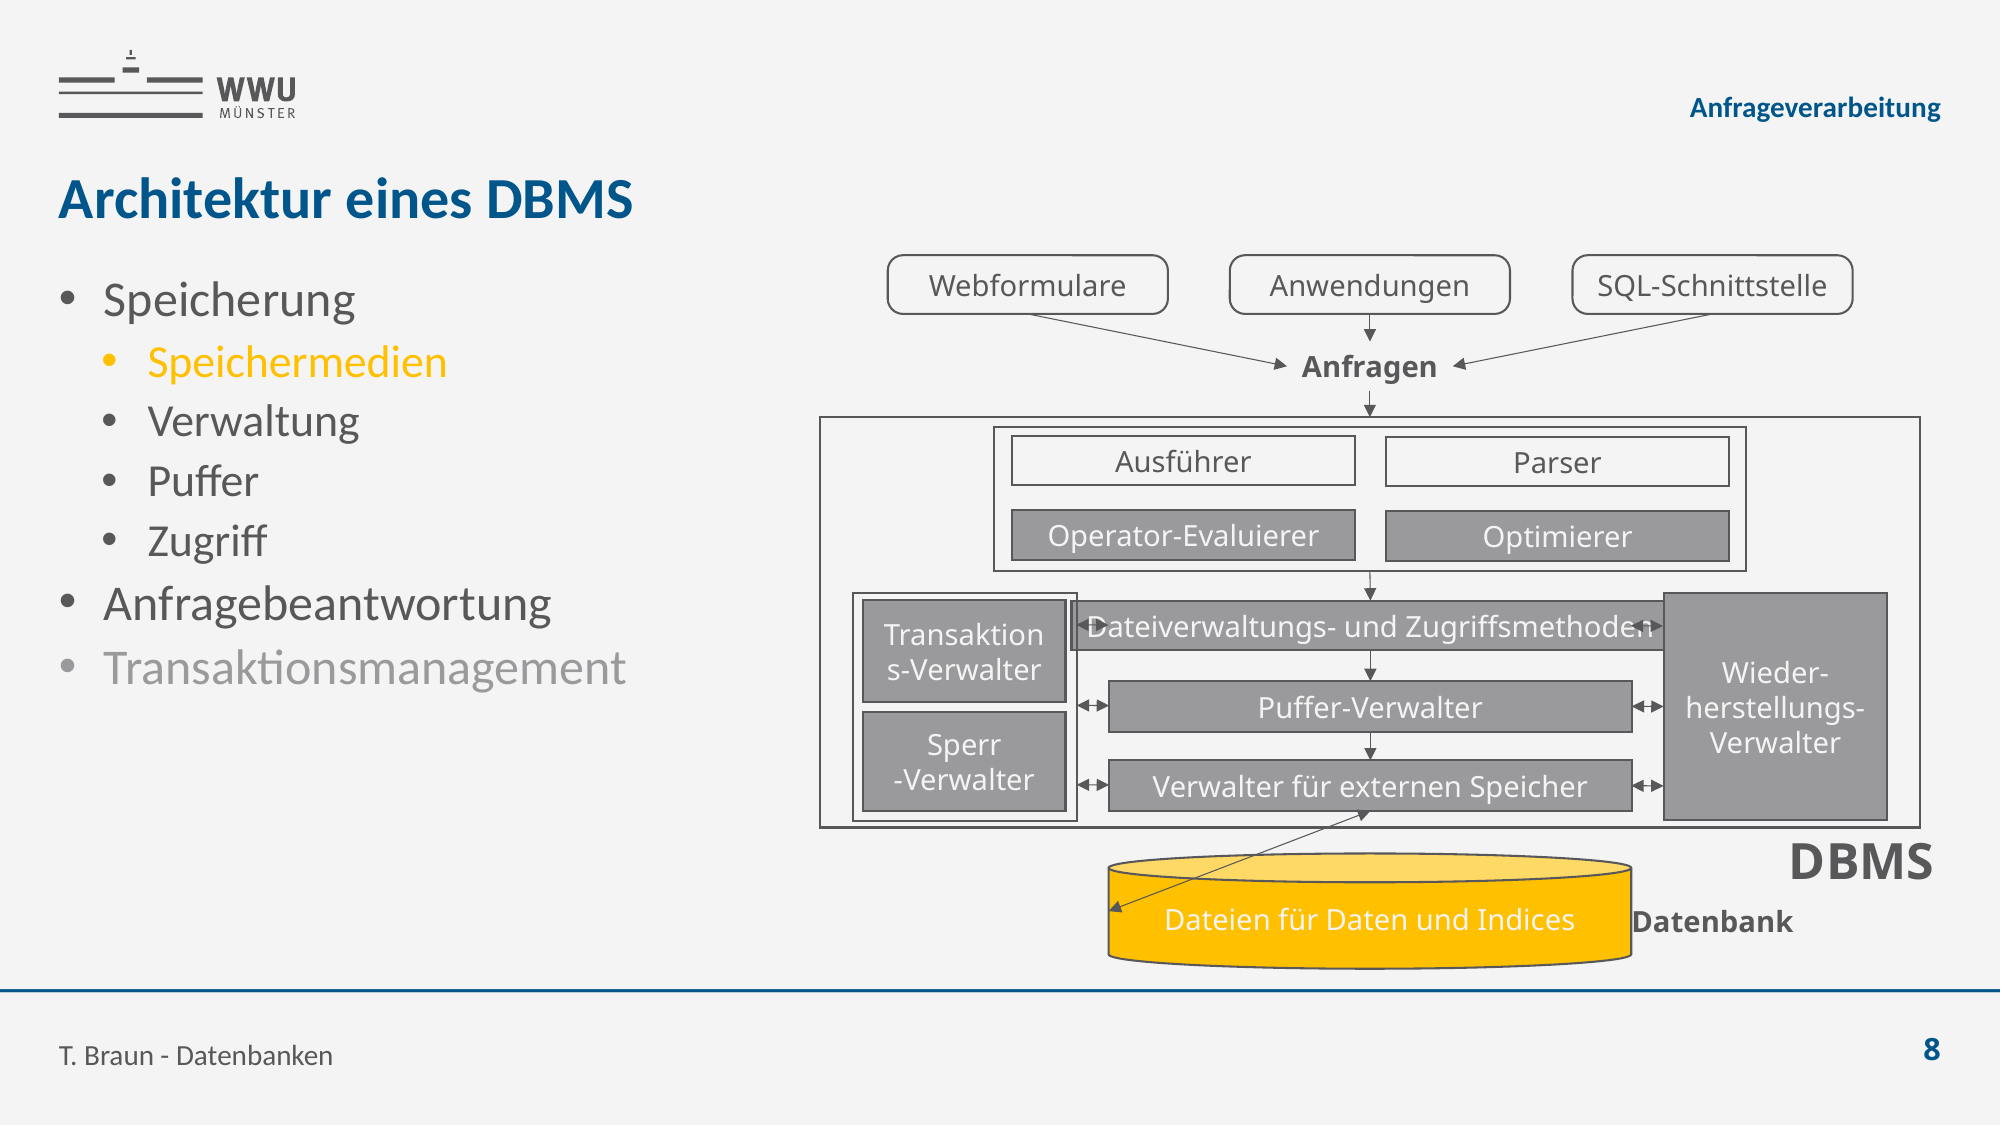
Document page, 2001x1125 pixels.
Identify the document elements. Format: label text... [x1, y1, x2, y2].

slide_number 8 [1822, 1012, 1941, 1072]
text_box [820, 254, 1941, 969]
slide_number Anfrageverarbeitung [589, 63, 1941, 123]
footer T. Braun - Datenbanken [58, 1012, 1440, 1072]
list Speicherung Speichermedien Verwaltung Puffer Zugriff Anfragebeantwortung Transaktionsmanagement [58, 273, 820, 969]
title Architektur eines DBMS [58, 148, 1941, 243]
